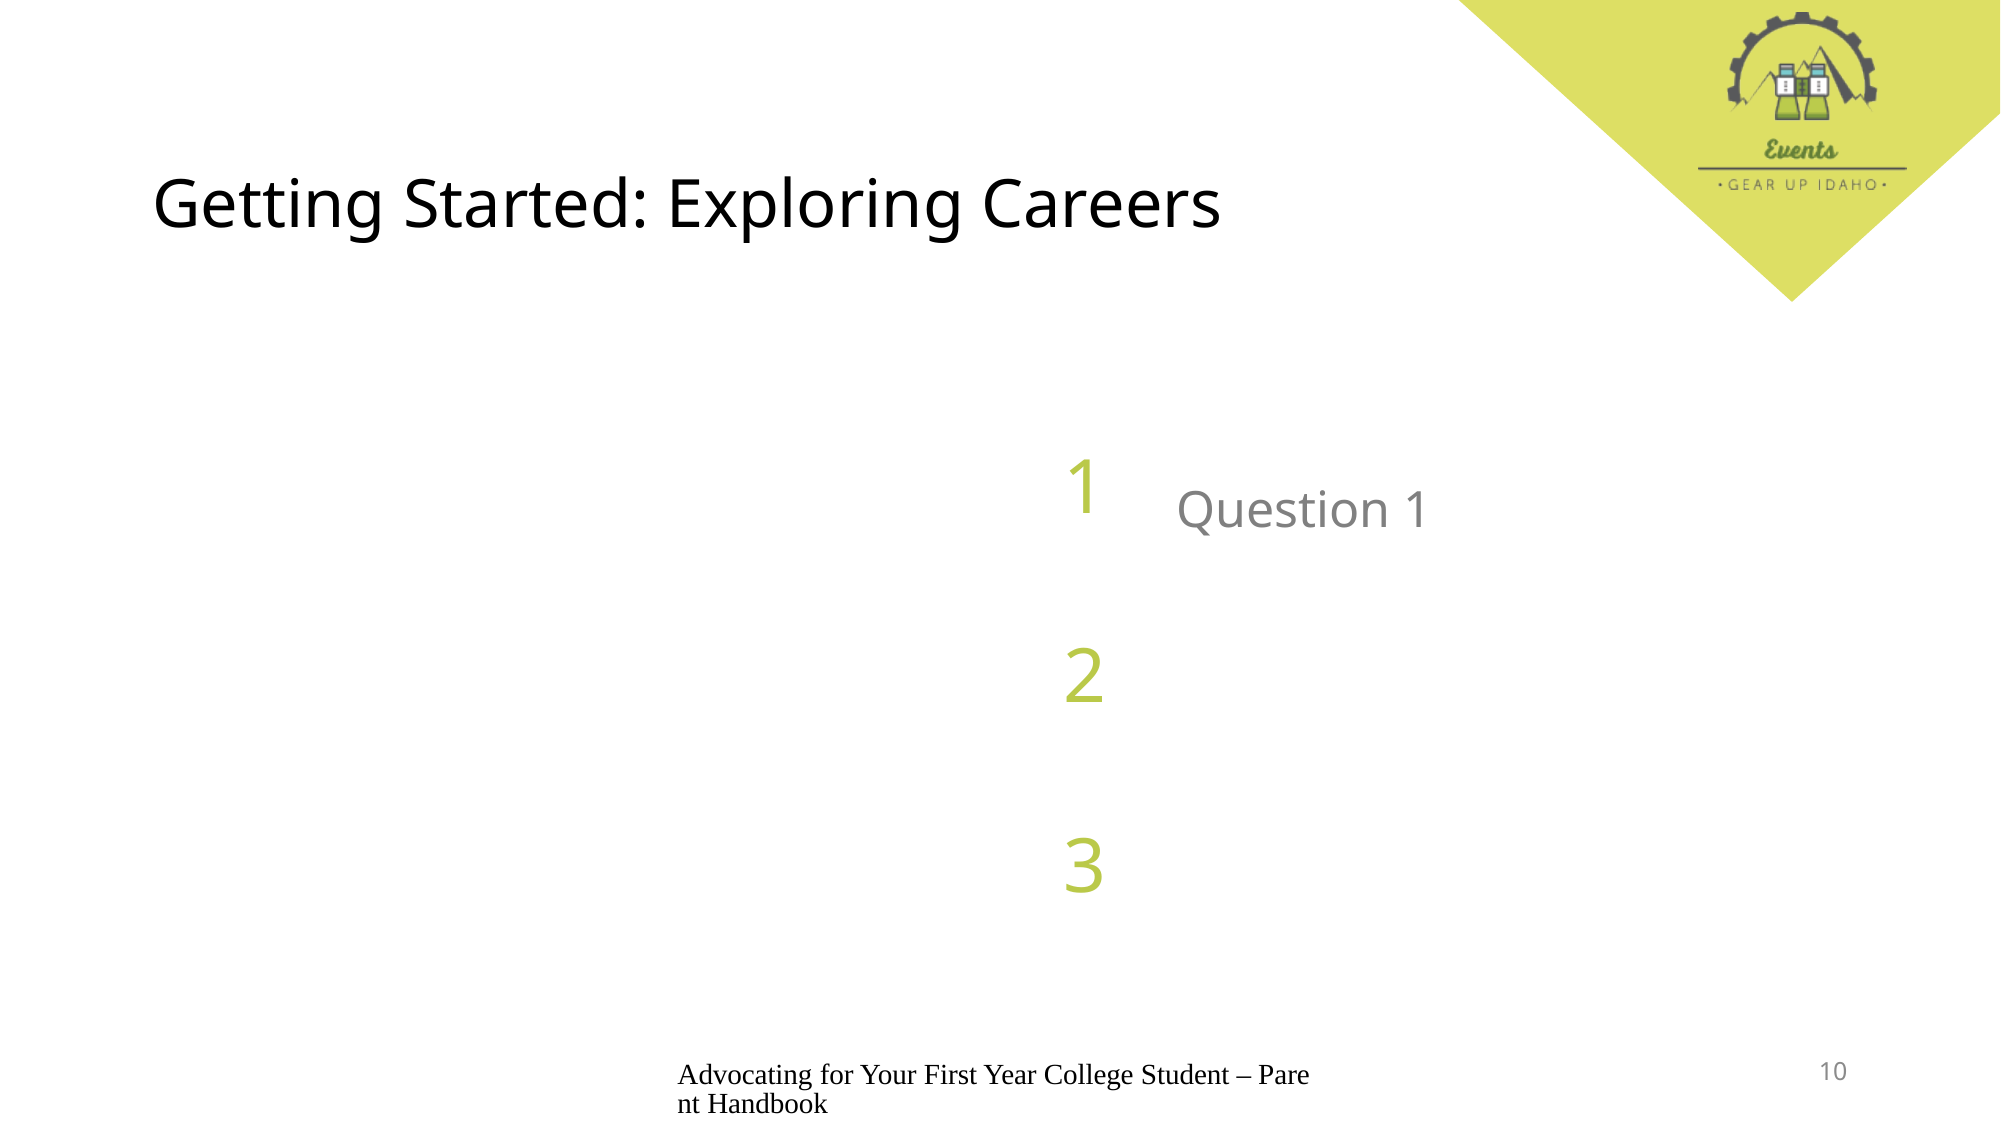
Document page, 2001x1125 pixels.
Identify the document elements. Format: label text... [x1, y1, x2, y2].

list Question 1 [1161, 440, 1863, 582]
footer Advocating for Your First Year College Student – Parent Handbook [662, 1042, 1338, 1103]
picture [1698, 12, 1907, 190]
slide_number 10 [1412, 1042, 1863, 1103]
title Getting Started: Exploring Careers [137, 88, 1413, 250]
